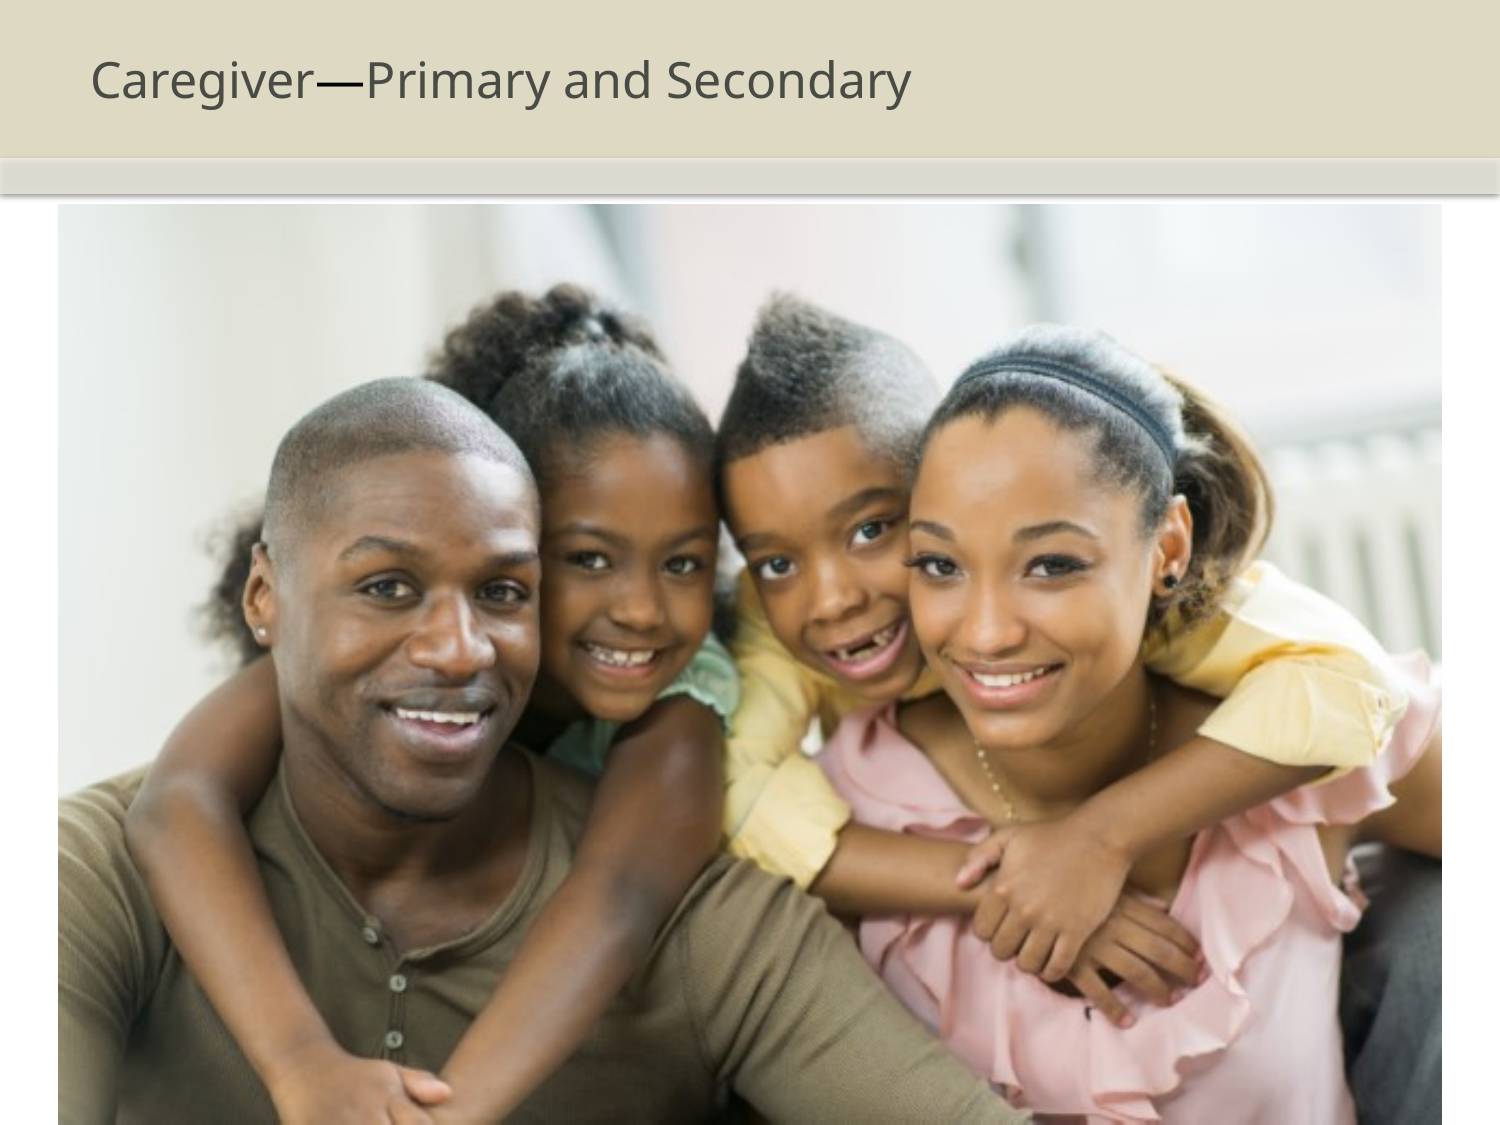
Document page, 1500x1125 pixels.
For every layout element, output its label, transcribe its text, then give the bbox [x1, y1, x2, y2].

title Caregiver—Primary and Secondary [75, 0, 1425, 158]
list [58, 204, 1442, 1125]
